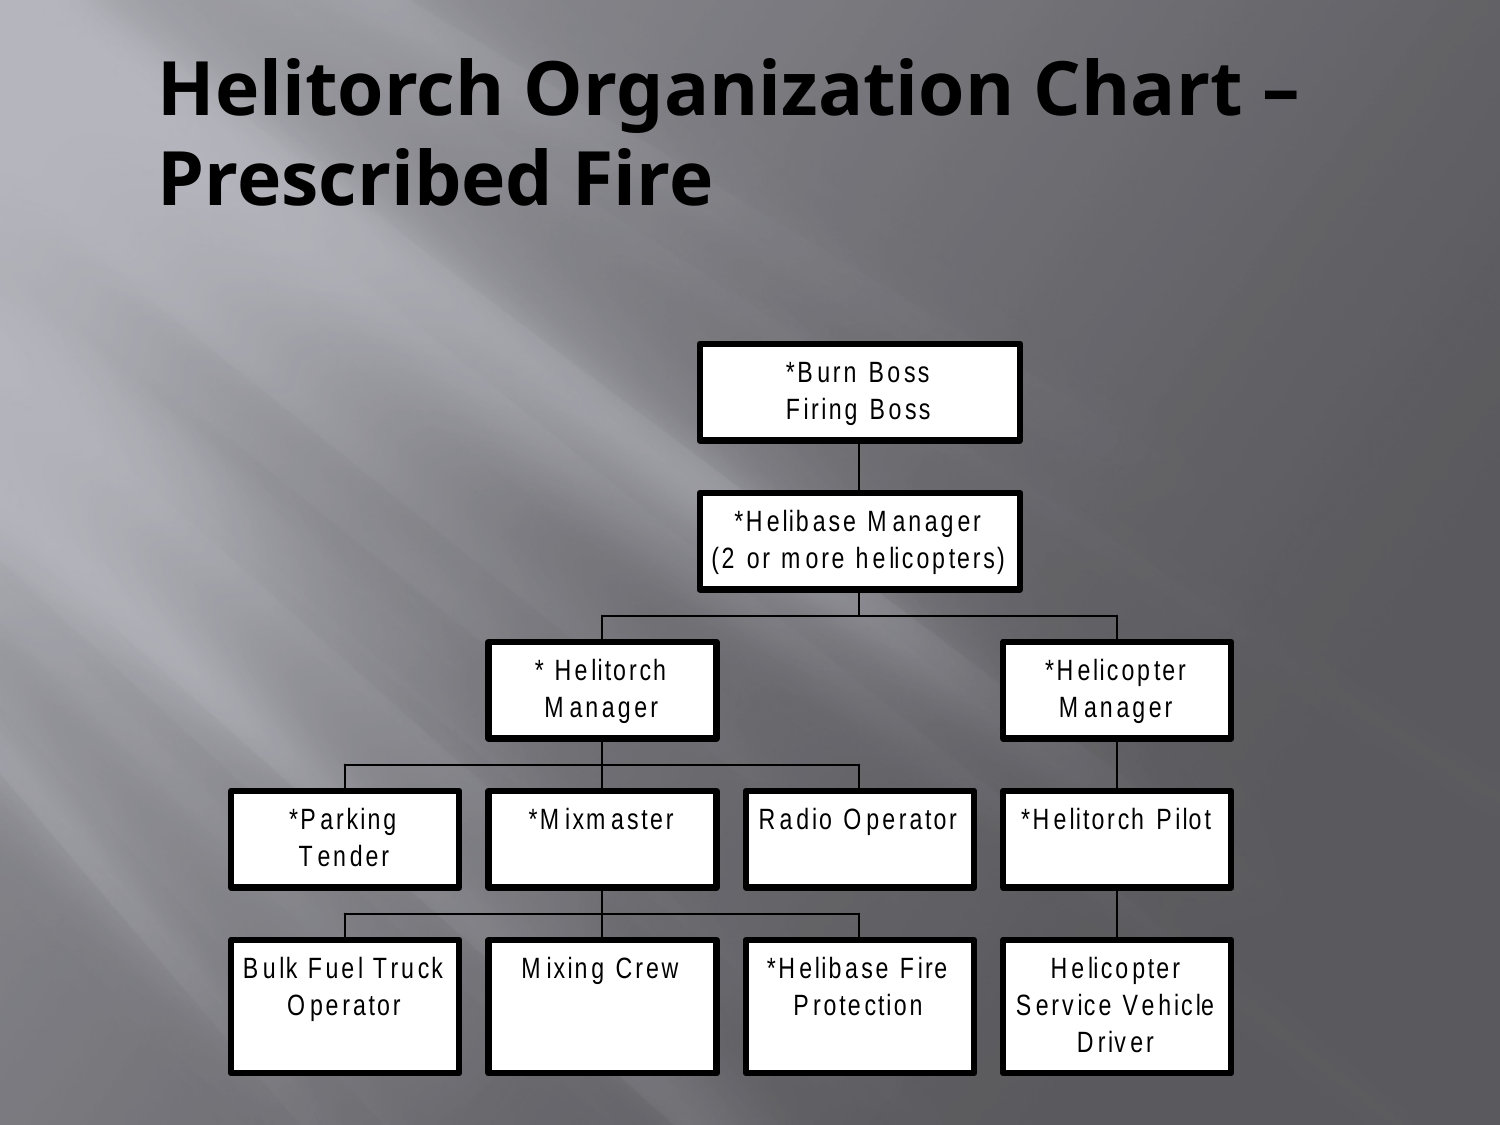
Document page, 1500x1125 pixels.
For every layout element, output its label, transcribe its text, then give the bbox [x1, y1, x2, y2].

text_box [224, 337, 1238, 1080]
title Helitorch Organization Chart –Prescribed Fire [142, 31, 1482, 320]
